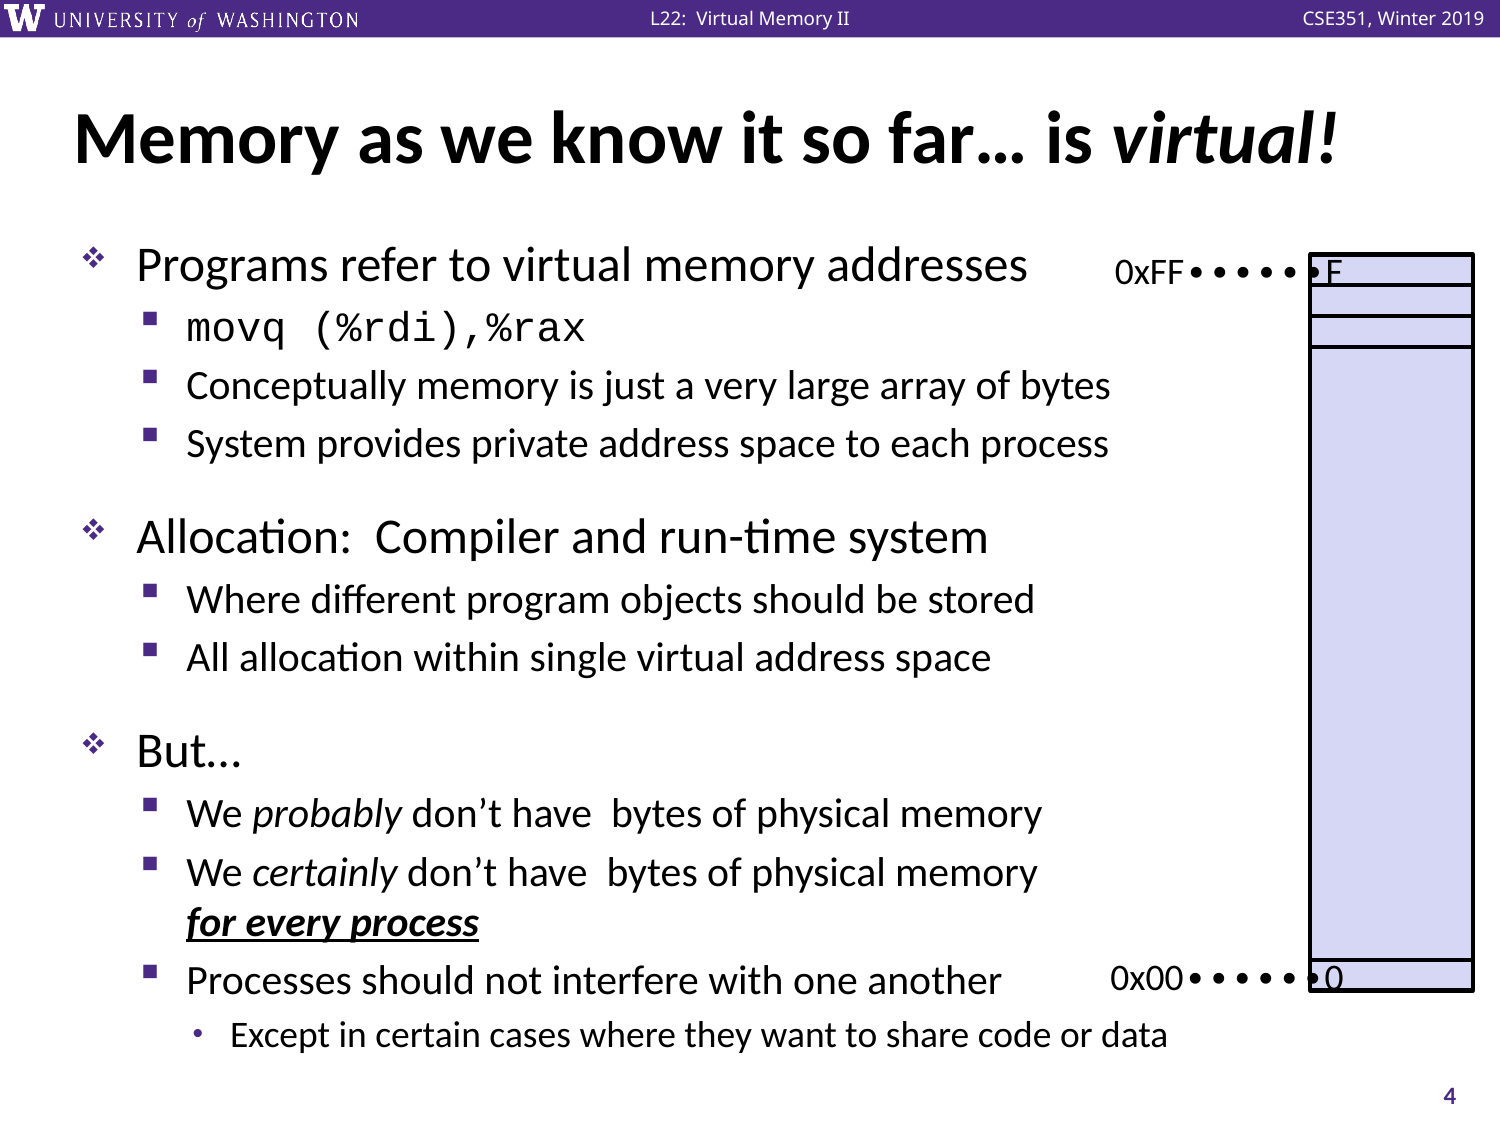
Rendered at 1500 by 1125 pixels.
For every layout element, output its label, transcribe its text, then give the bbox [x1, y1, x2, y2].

slide_number 4 [1400, 1065, 1500, 1125]
title Memory as we know it so far… is virtual! [58, 71, 1438, 197]
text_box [1136, 239, 1474, 1007]
picture [4, 4, 358, 32]
